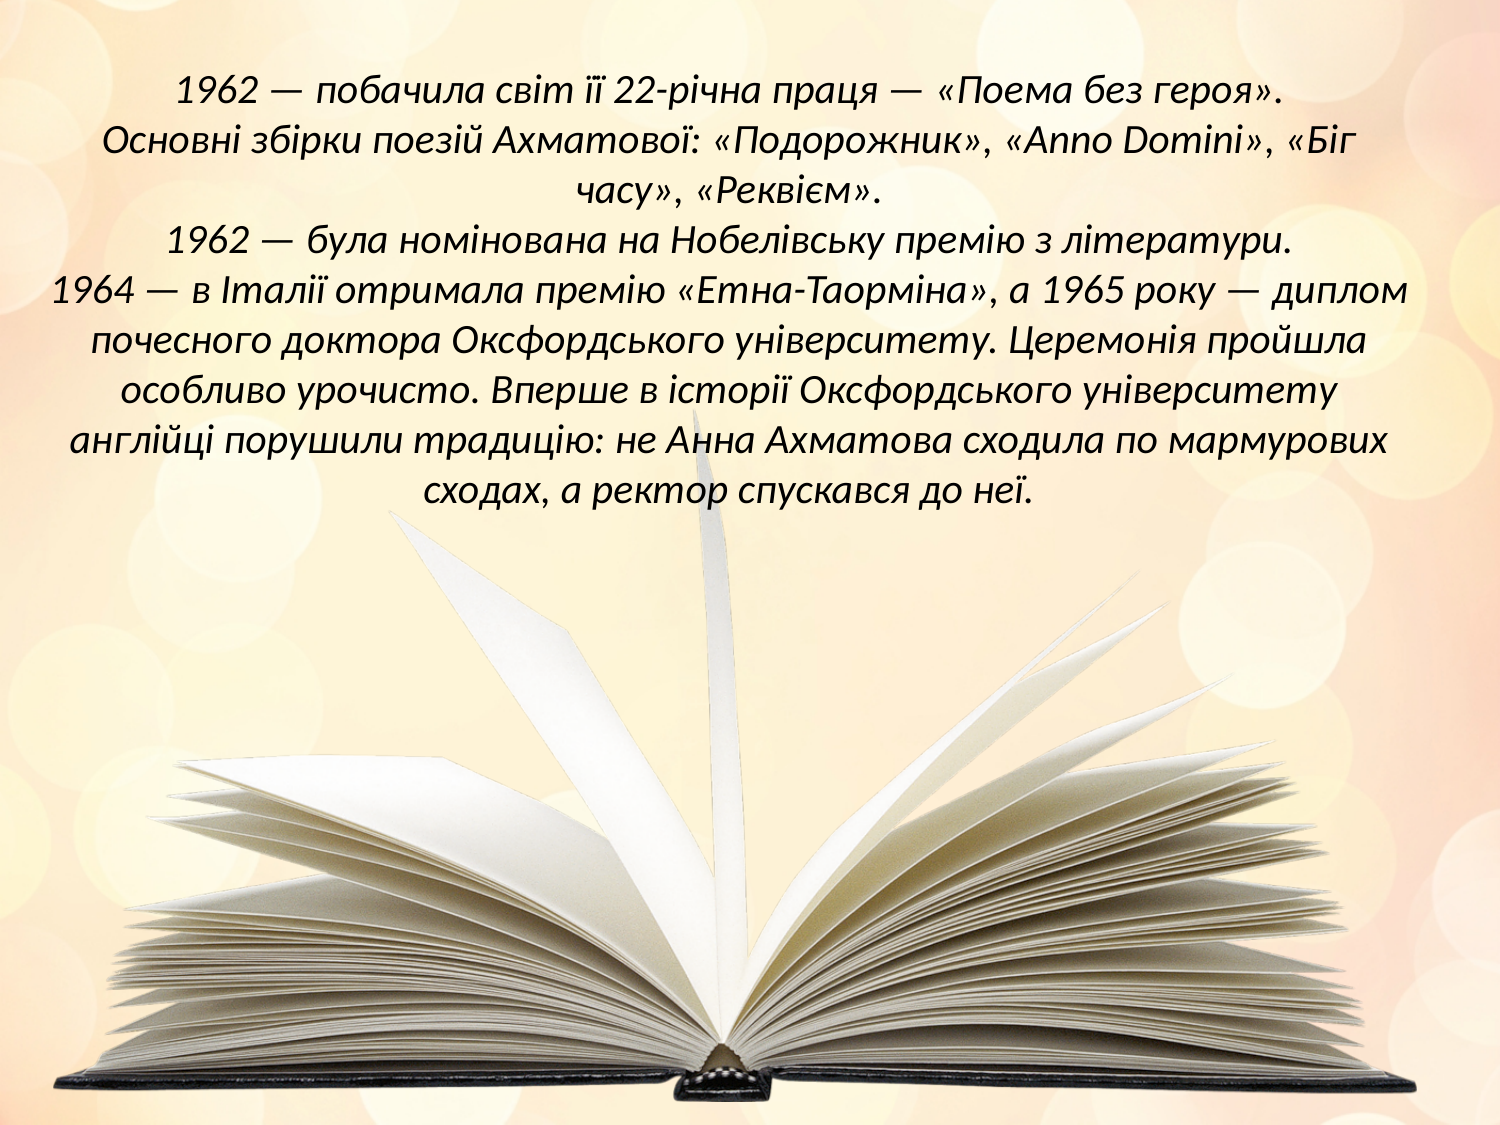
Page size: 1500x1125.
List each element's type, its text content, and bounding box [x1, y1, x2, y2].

picture [0, 0, 1500, 1125]
text_box 1962 — побачила світ її 22-річна праця — «Поема без героя». Основні збірки поезій Ахматової: «Подорожник», «Anno Domini», «Біг часу», «Реквієм». 1962 — була номінована на Нобелівську премію з літератури. 1964 — в Італії отримала премію «Етна-Таорміна», а 1965 року — диплом почесного доктора Оксфордського університету. Церемонія пройшла особливо урочисто. Вперше в історії Оксфордського університету англійці порушили традицію: не Анна Ахматова сходила по мармурових сходах, а ректор спускався до неї. [29, 54, 1430, 520]
